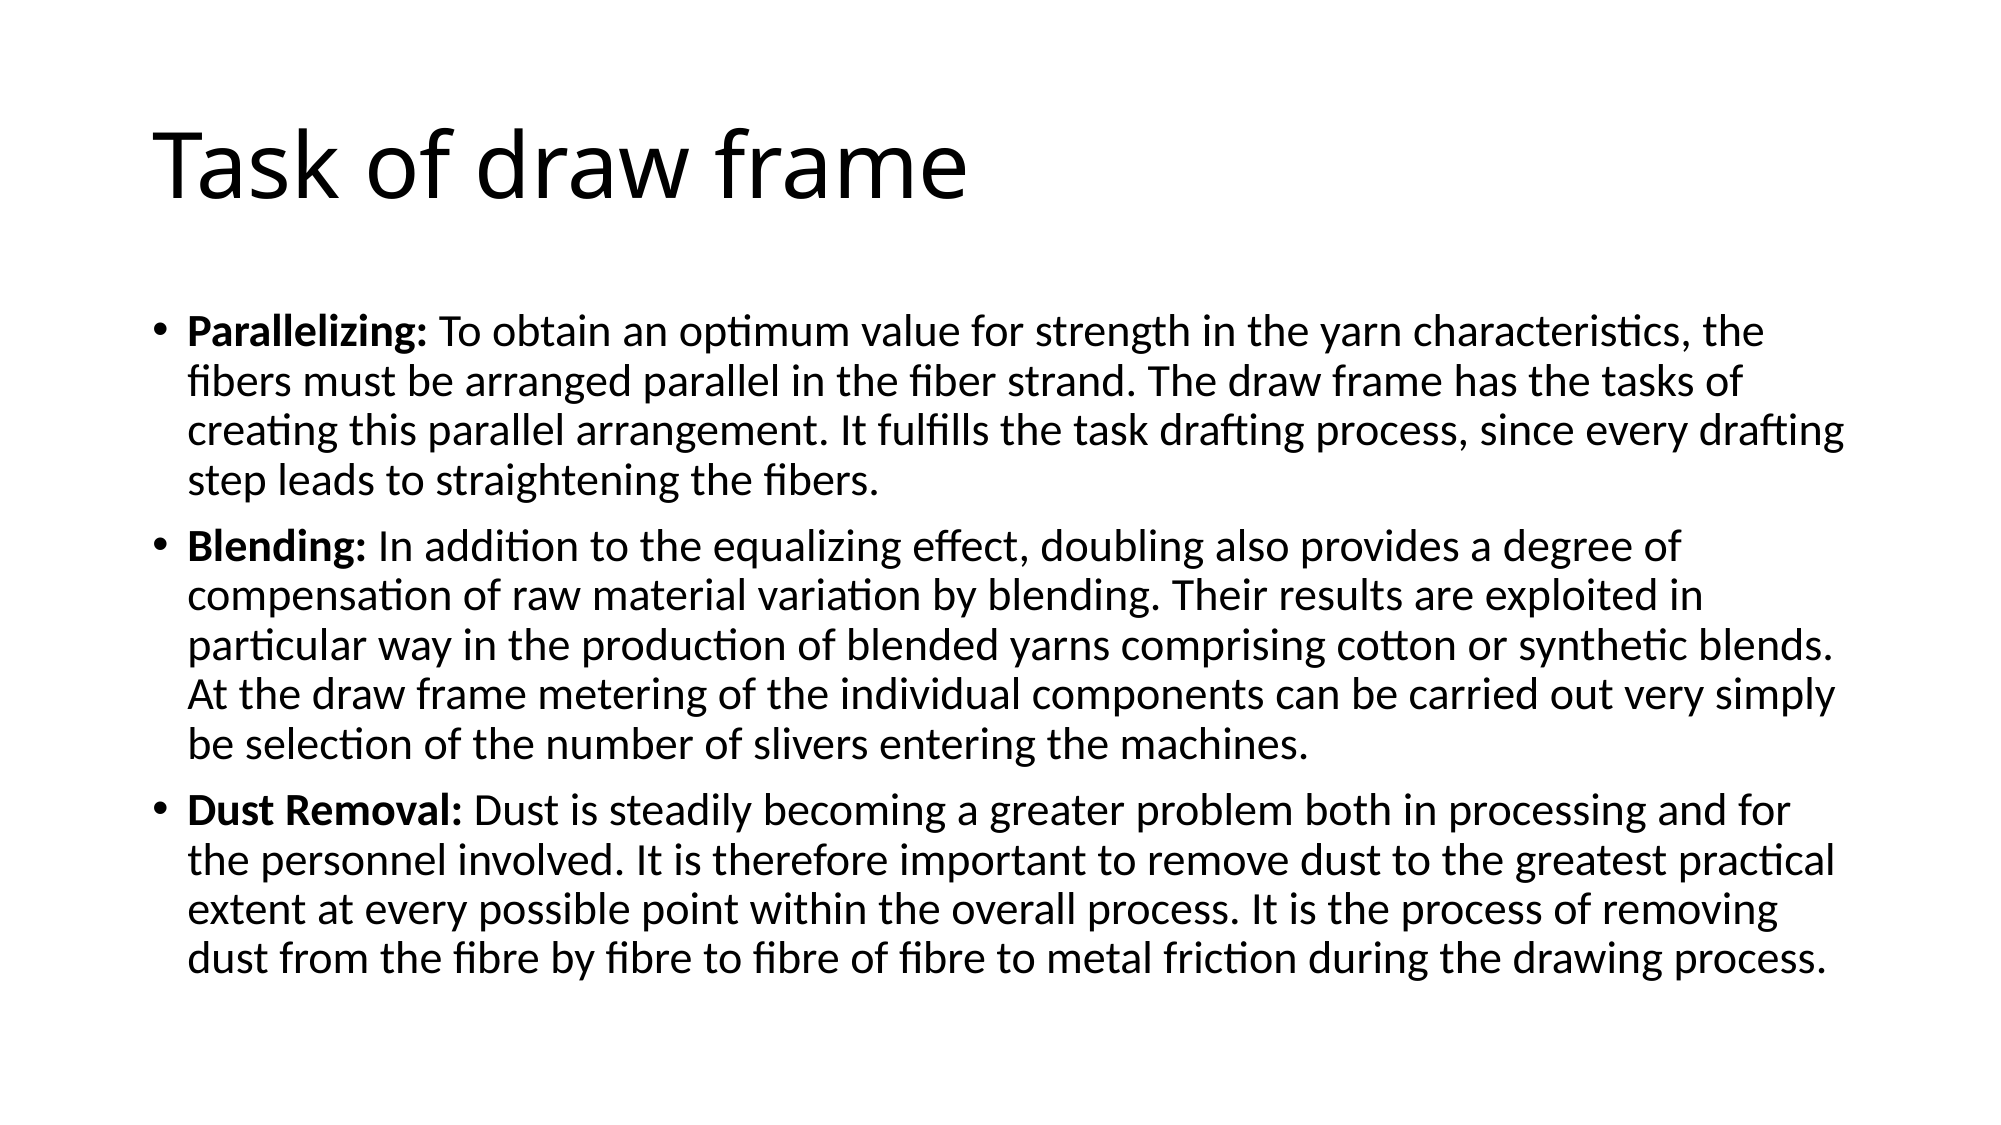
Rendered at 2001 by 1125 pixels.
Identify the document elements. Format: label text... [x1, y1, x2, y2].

title Task of draw frame [137, 59, 1863, 278]
list Parallelizing: To obtain an optimum value for strength in the yarn characteristics, the fibers must be arranged parallel in the fiber strand. The draw frame has the tasks of creating this parallel arrangement. It fulfills the task drafting process, since every drafting step leads to straightening the fibers. Blending: In addition to the equalizing effect, doubling also provides a degree of compensation of raw material variation by blending. Their results are exploited in particular way in the production of blended yarns comprising cotton or synthetic blends. At the draw frame metering of the individual components can be carried out very simply be selection of the number of slivers entering the machines. Dust Removal: Dust is steadily becoming a greater problem both in processing and for the personnel involved. It is therefore important to remove dust to the greatest practical extent at every possible point within the overall process. It is the process of removing dust from the fibre by fibre to fibre of fibre to metal friction during the drawing process. [137, 299, 1863, 1014]
